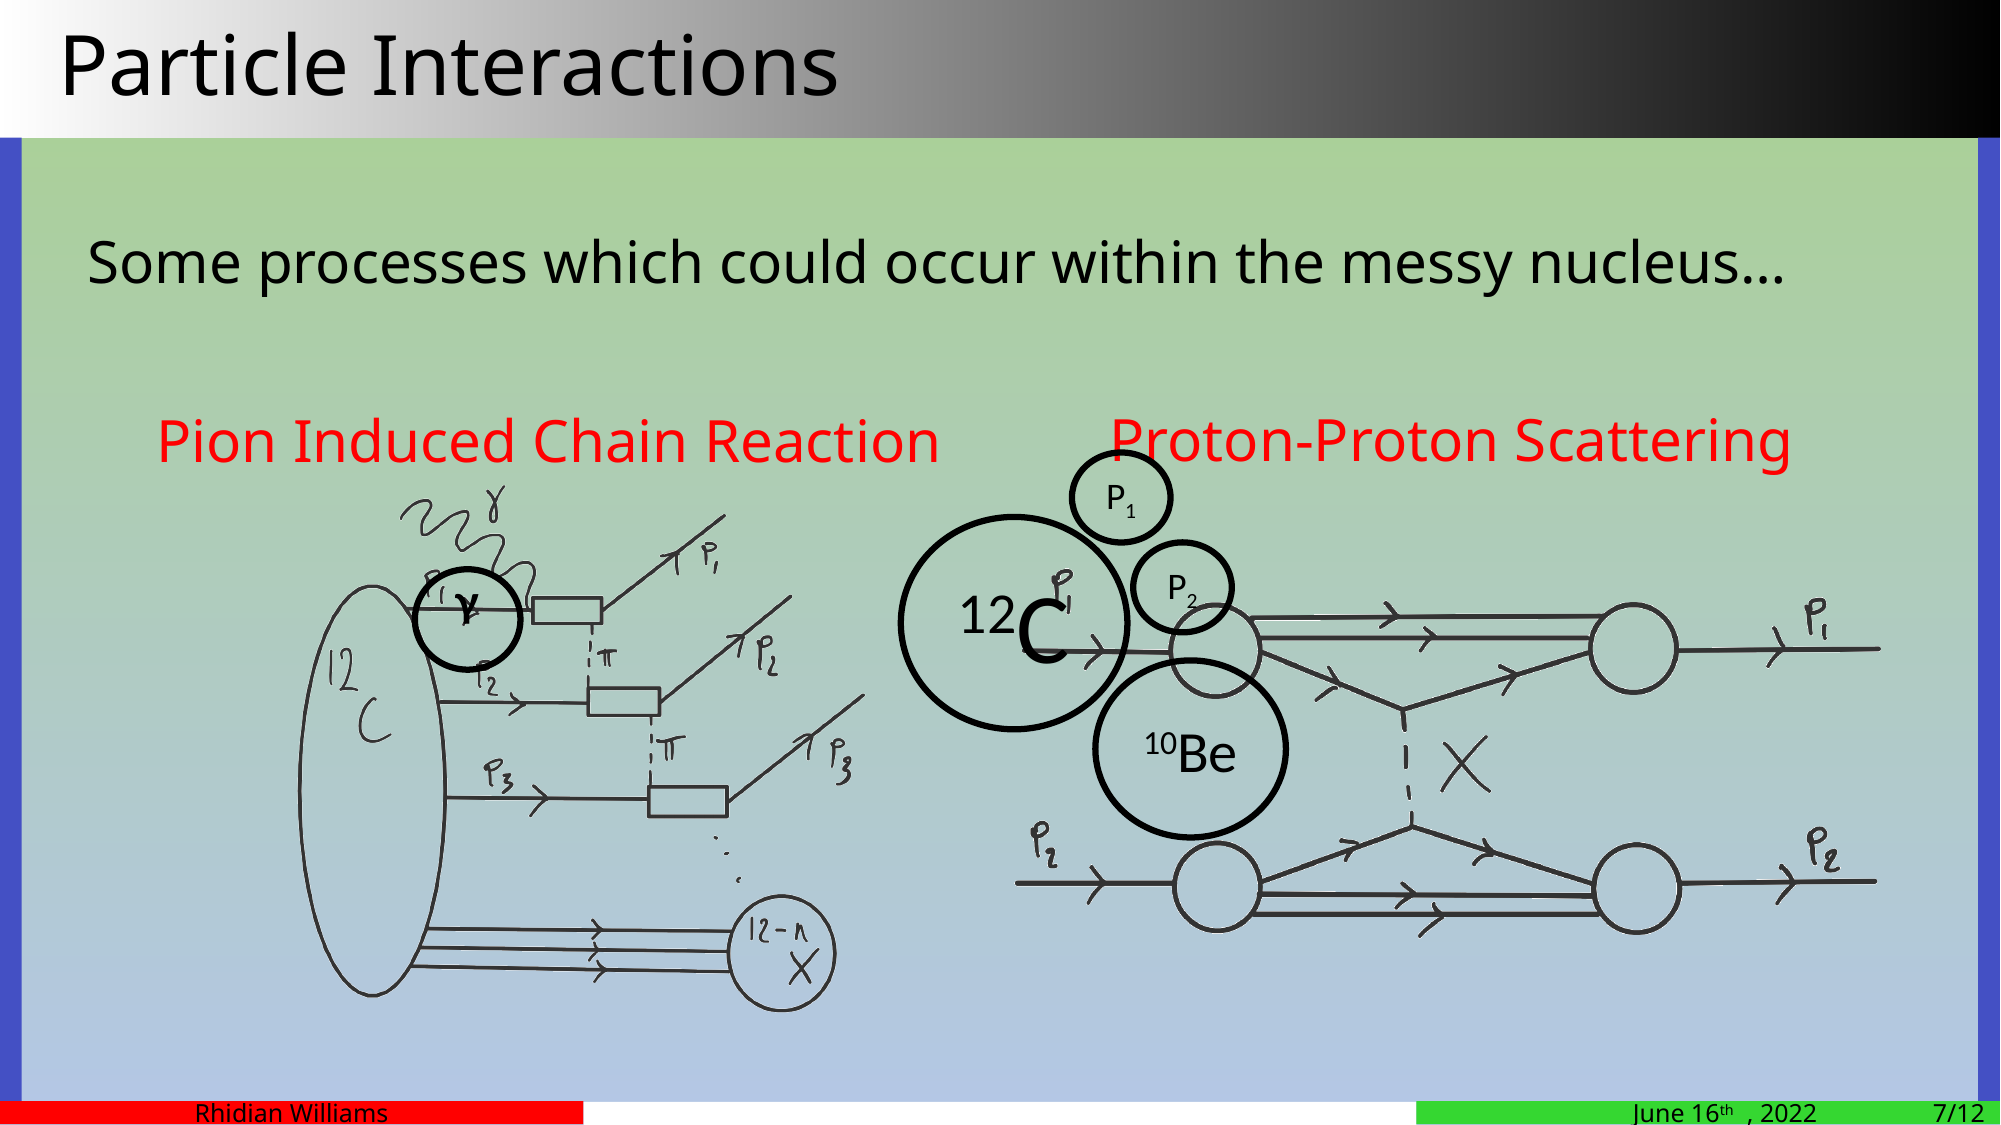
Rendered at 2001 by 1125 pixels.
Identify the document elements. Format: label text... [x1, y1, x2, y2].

text_box P2 [1153, 542, 1212, 551]
picture [288, 477, 878, 1027]
text_box Rhidian Williams [0, 1101, 583, 1125]
text_box Proton-Proton Scattering [1000, 361, 1903, 500]
text_box Some processes which could occur within the messy nucleus… [72, 182, 1979, 321]
text_box [1978, 137, 2000, 1101]
text_box 12C [900, 516, 1098, 730]
title Particle Interactions [0, 0, 2000, 138]
text_box [583, 1101, 1416, 1125]
text_box P1 [1071, 452, 1171, 543]
text_box June 16th , 2022 7/12 [1416, 1101, 2000, 1125]
picture [1007, 551, 1895, 953]
text_box [0, 137, 22, 1101]
text_box Pion Induced Chain Reaction [97, 361, 1000, 500]
